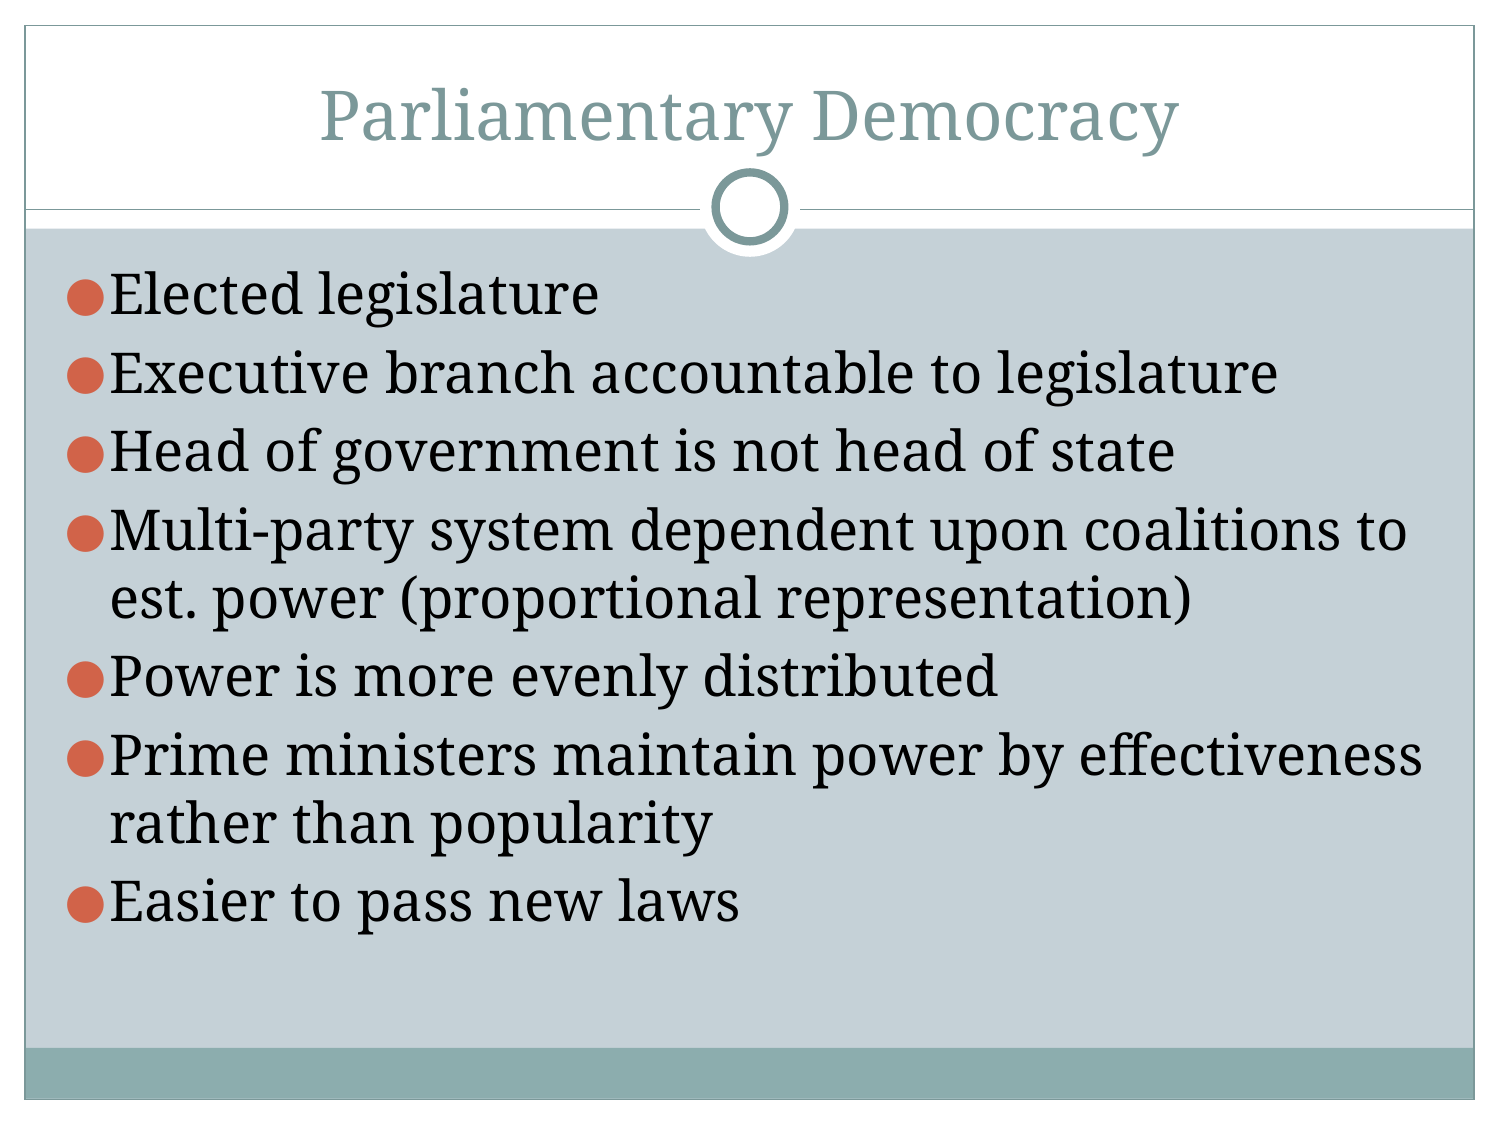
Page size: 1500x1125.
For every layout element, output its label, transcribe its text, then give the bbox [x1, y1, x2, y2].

title Parliamentary Democracy [49, 37, 1450, 162]
list Elected legislature Executive branch accountable to legislature Head of government is not head of state Multi-party system dependent upon coalitions to est. power (proportional representation) Power is more evenly distributed Prime ministers maintain power by effectiveness rather than popularity Easier to pass new laws [49, 250, 1445, 1001]
